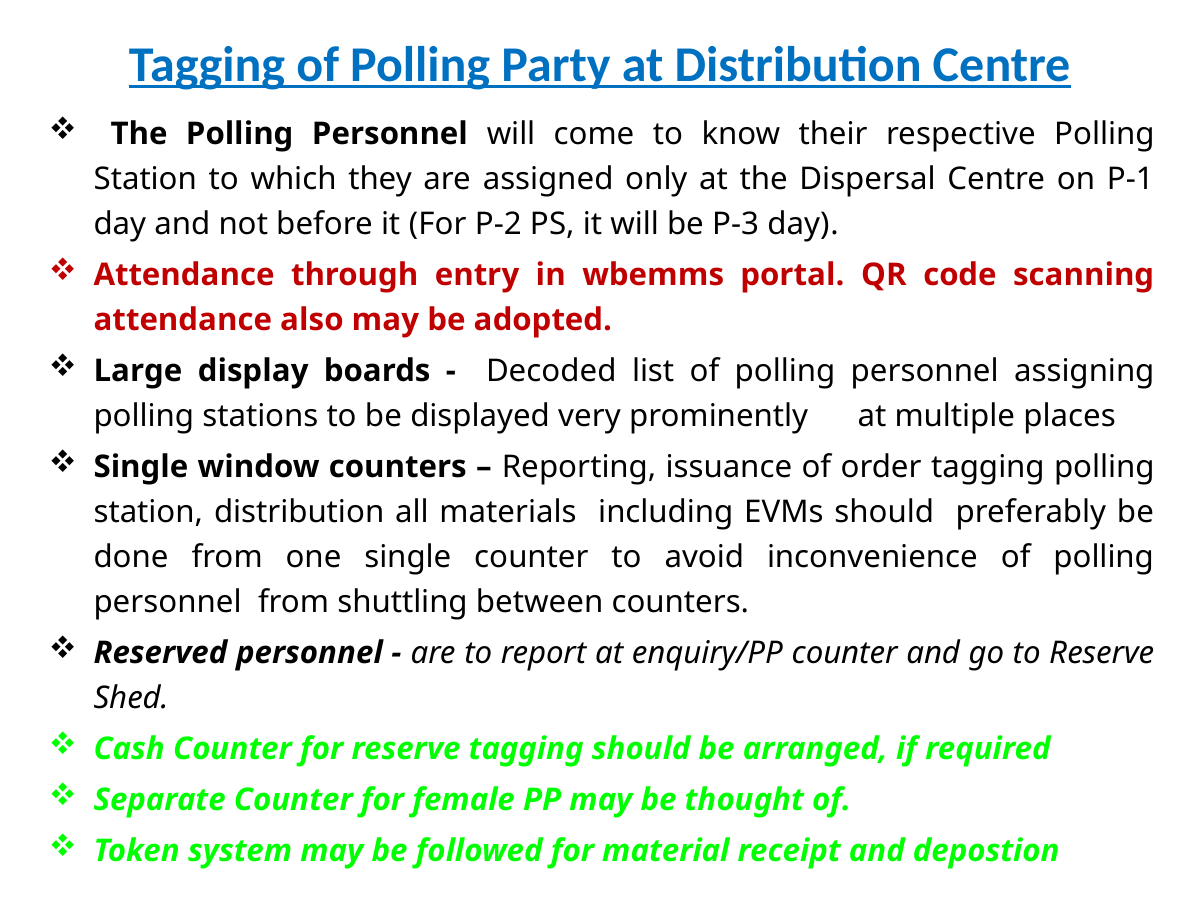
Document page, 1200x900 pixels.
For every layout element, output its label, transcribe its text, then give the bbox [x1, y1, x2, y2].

list The Polling Personnel will come to know their respective Polling Station to which they are assigned only at the Dispersal Centre on P-1 day and not before it (For P-2 PS, it will be P-3 day). Attendance through entry in wbemms portal. QR code scanning attendance also may be adopted. Large display boards - Decoded list of polling personnel assigning polling stations to be displayed very prominently at multiple places Single window counters – Reporting, issuance of order tagging polling station, distribution all materials including EVMs should preferably be done from one single counter to avoid inconvenience of polling personnel from shuttling between counters. Reserved personnel - are to report at enquiry/PP counter and go to Reserve Shed. Cash Counter for reserve tagging should be arranged, if required Separate Counter for female PP may be thought of. Token system may be followed for material receipt and depostion [36, 99, 1168, 715]
title Tagging of Polling Party at Distribution Centre [59, 36, 1141, 88]
